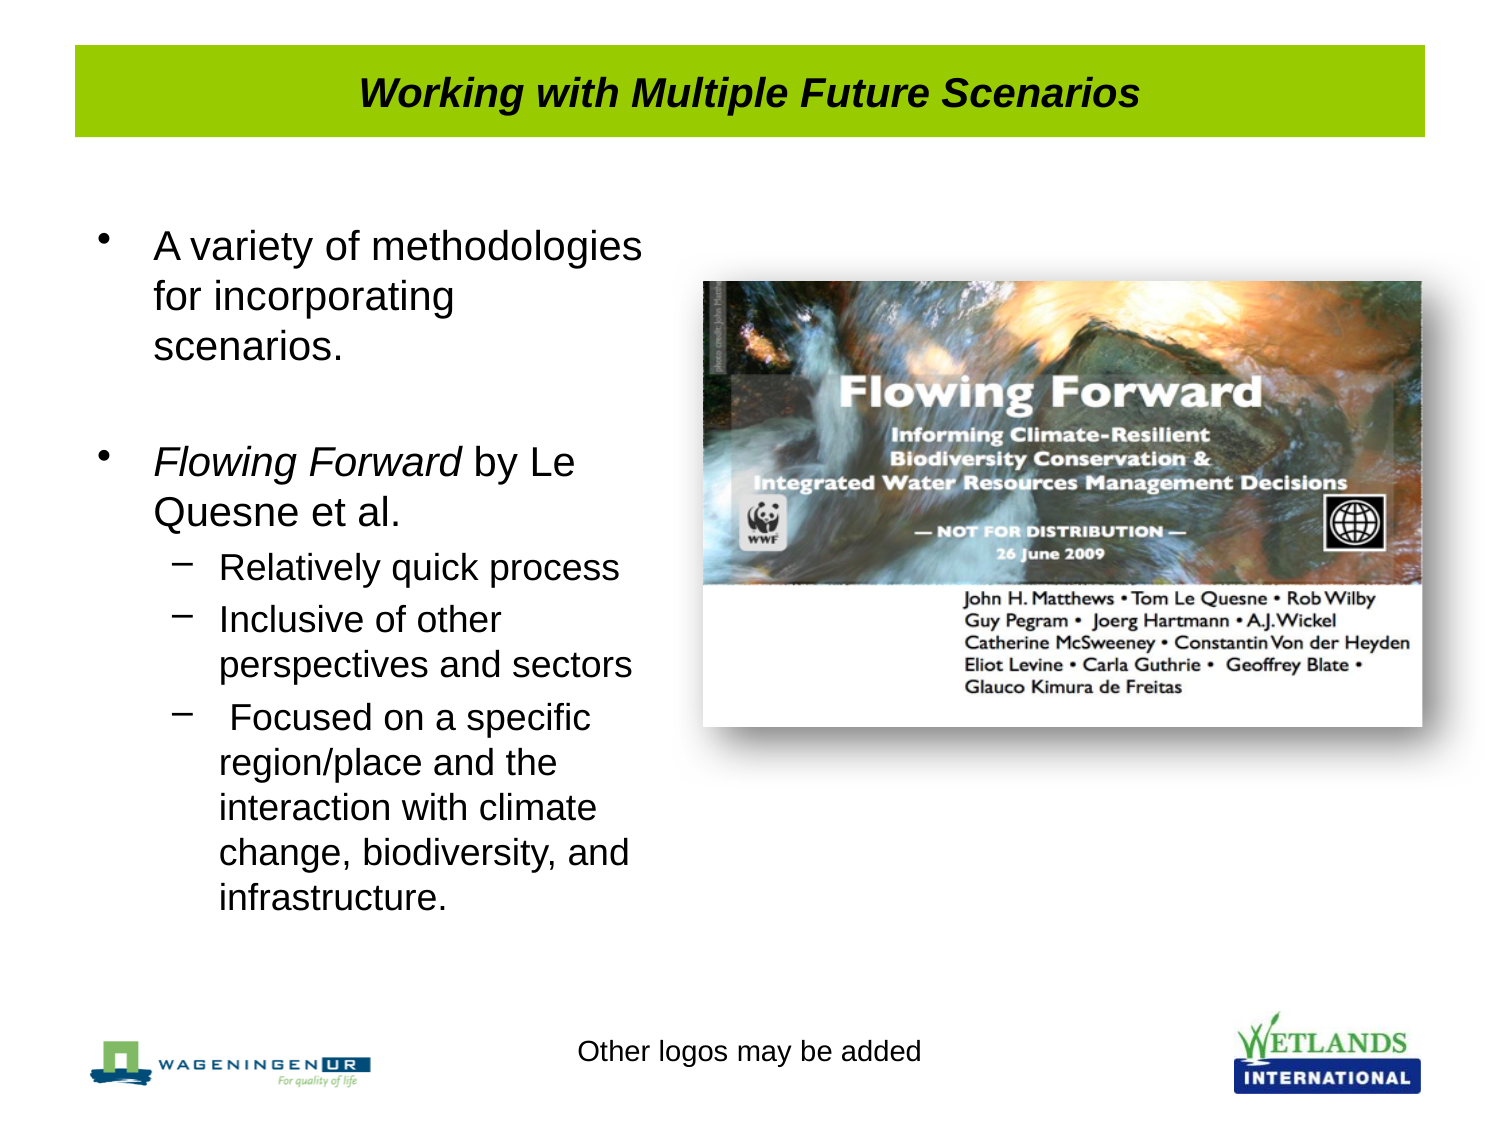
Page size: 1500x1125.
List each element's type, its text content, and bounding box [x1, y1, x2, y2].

title Working with Multiple Future Scenarios [74, 44, 1426, 138]
list A variety of methodologies for incorporating scenarios. Flowing Forward by Le Quesne et al. Relatively quick process Inclusive of other perspectives and sectors Focused on a specific region/place and the interaction with climate change, biodiversity, and infrastructure. [81, 210, 669, 954]
picture [1234, 1011, 1421, 1094]
picture [702, 280, 1423, 727]
footer Other logos may be added [512, 1024, 988, 1103]
picture [76, 1011, 1022, 1100]
